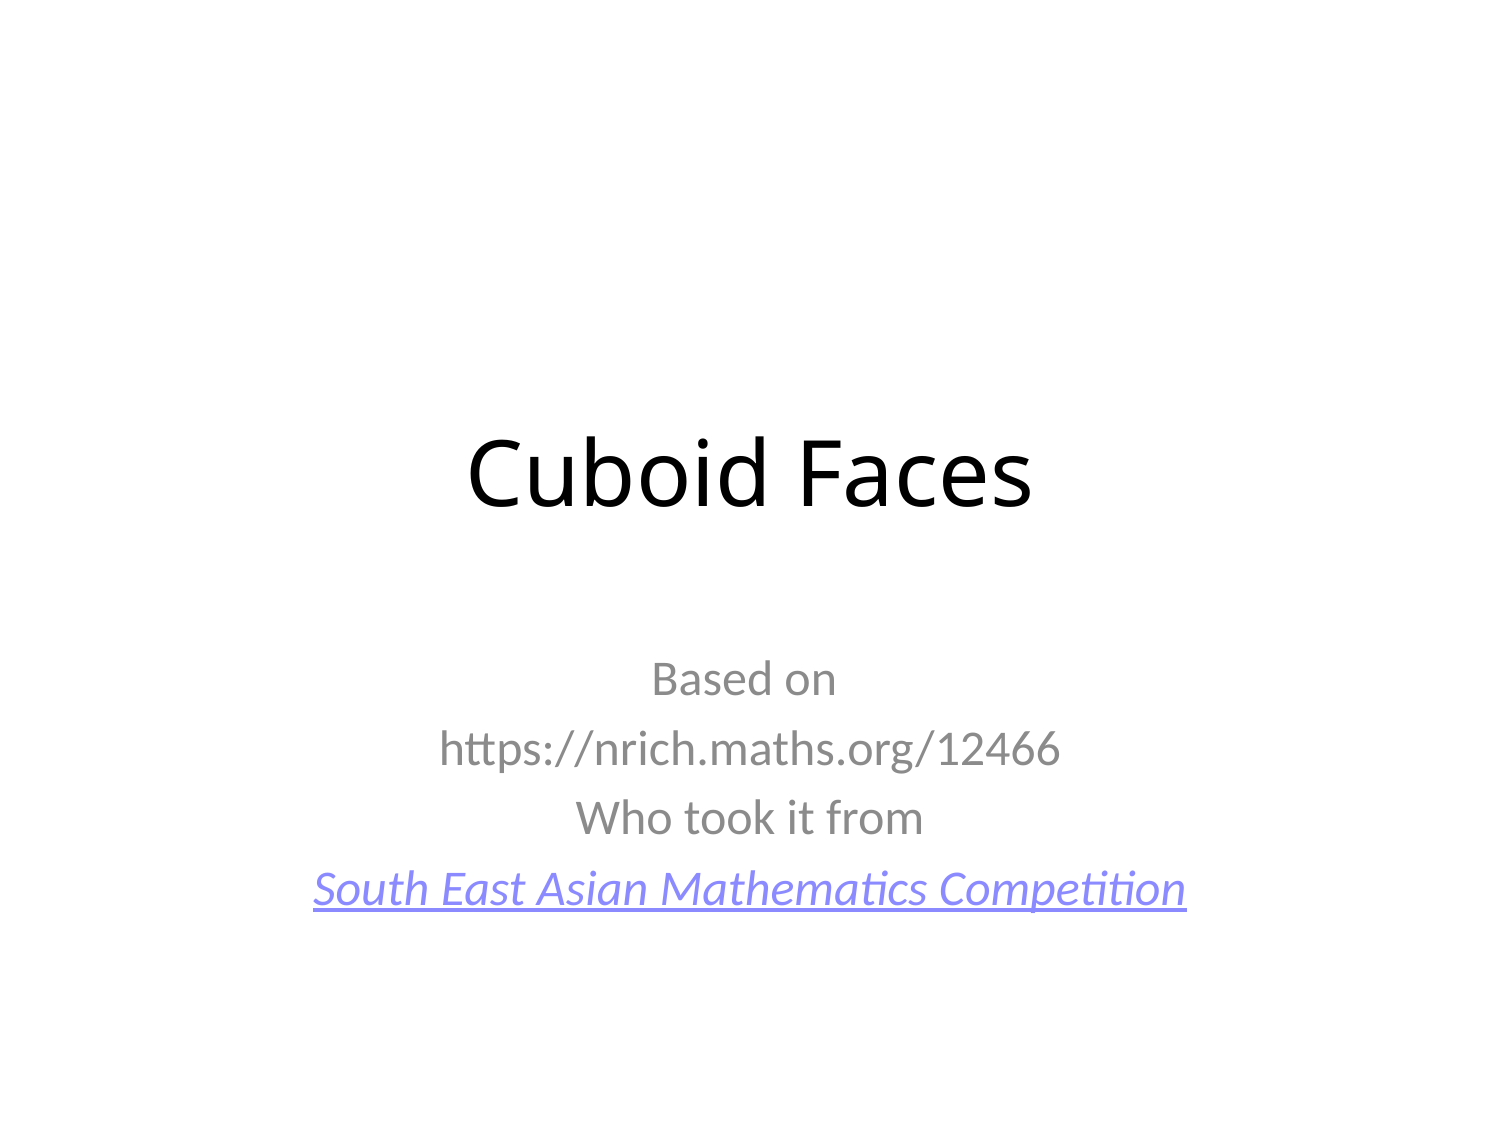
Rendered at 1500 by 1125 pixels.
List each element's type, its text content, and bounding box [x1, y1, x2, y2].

title Cuboid Faces [112, 349, 1388, 591]
subtitle Based on https://nrich.maths.org/12466 Who took it from South East Asian Mathematics Competition [172, 637, 1328, 925]
